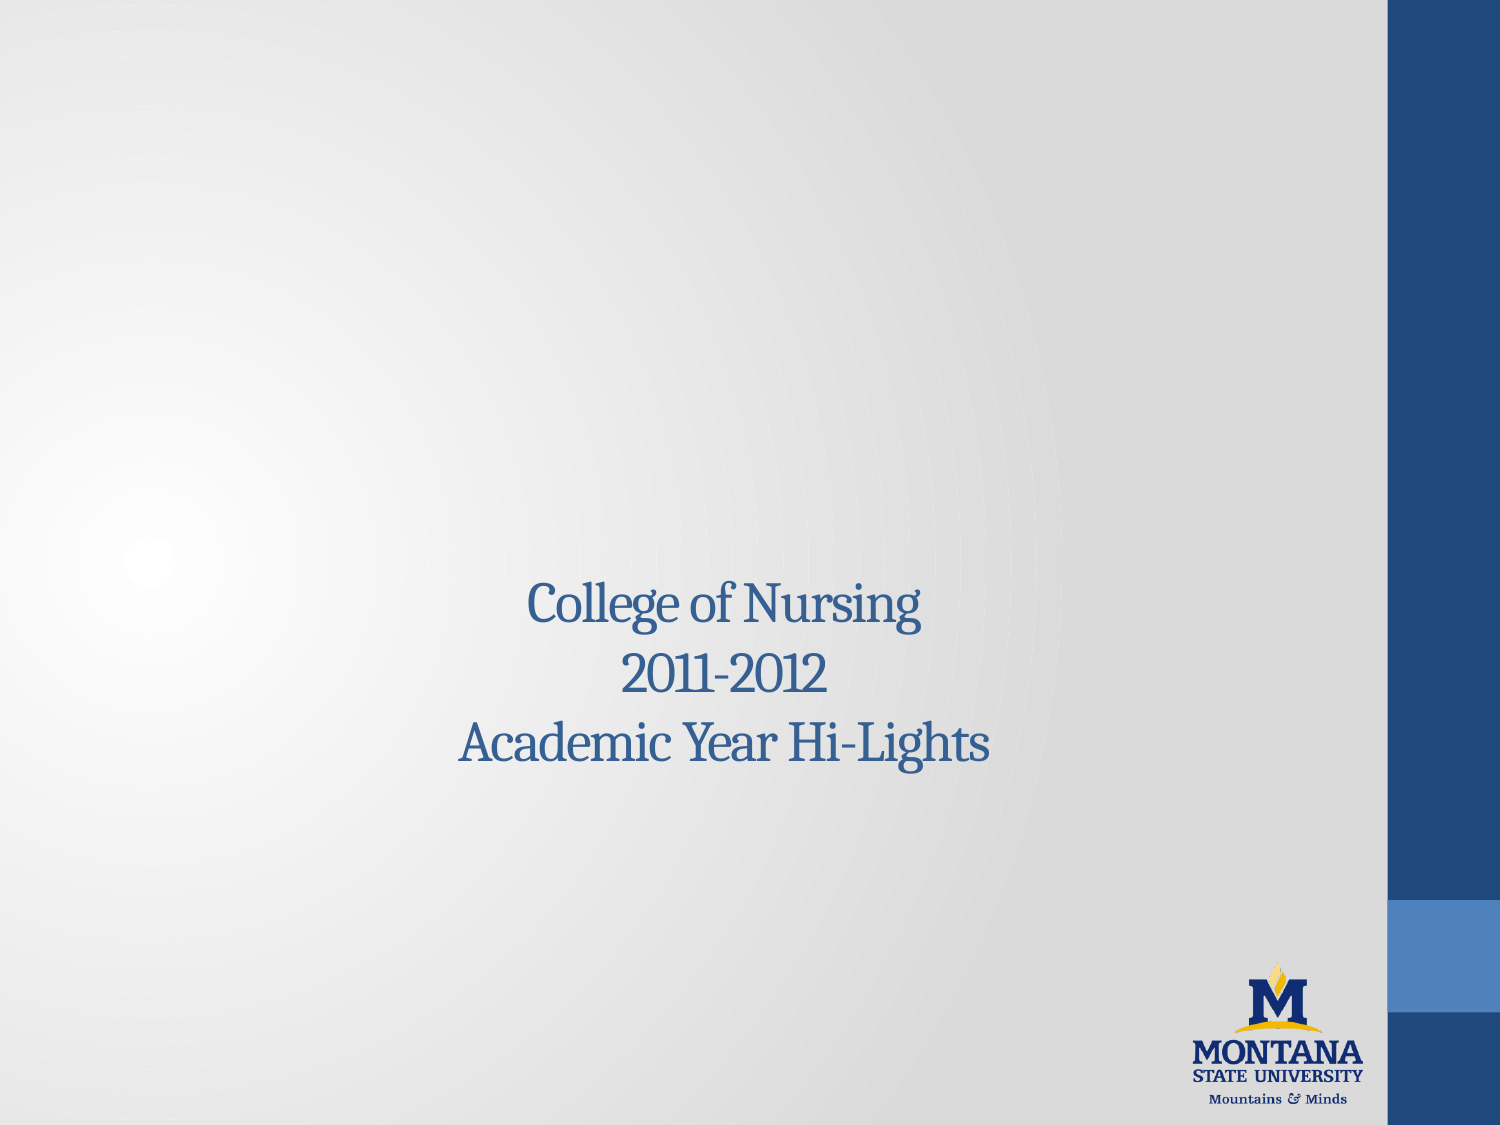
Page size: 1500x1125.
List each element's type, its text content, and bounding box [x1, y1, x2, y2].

picture [1192, 962, 1363, 1104]
title College of Nursing 2011-2012 Academic Year Hi-Lights [50, 200, 1400, 875]
